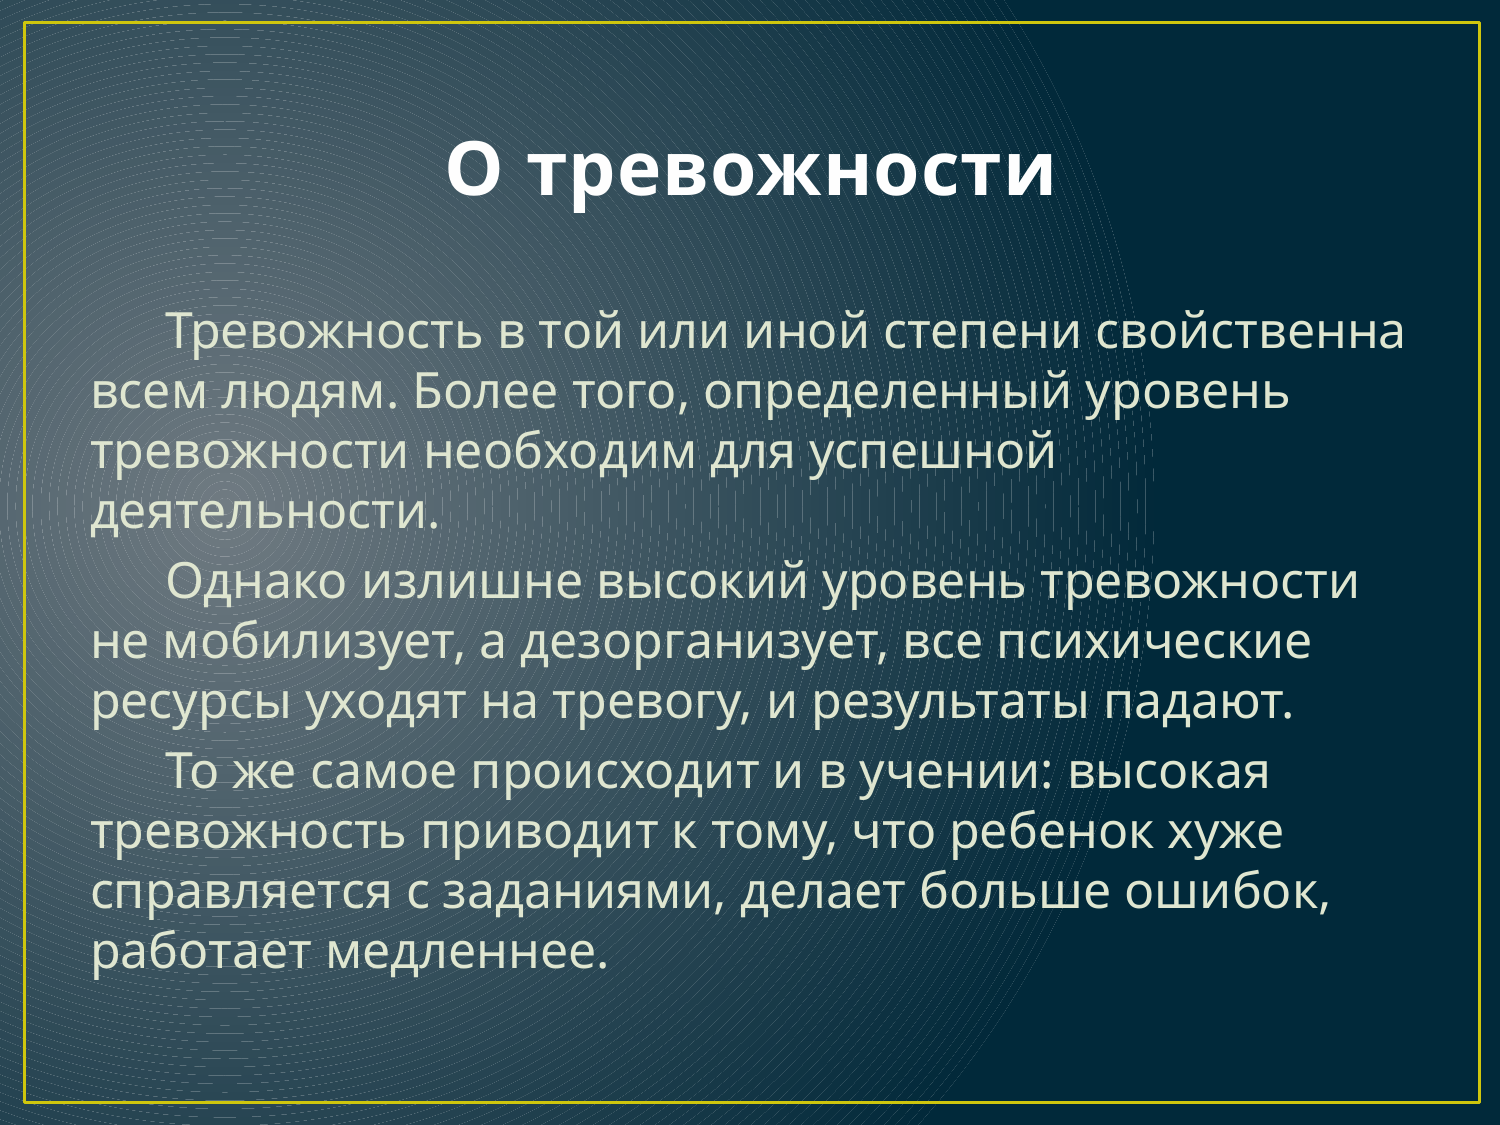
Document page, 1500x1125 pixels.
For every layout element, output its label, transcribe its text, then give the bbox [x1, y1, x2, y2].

list Тревожность в той или иной степени свойственна всем людям. Более того, определенный уровень тревожности необходим для успешной деятельности. Однако излишне высокий уровень тревожности не мобилизует, а дезорганизует, все психические ресурсы уходят на тревогу, и результаты падают. То же самое происходит и в учении: высокая тревожность приводит к тому, что ребенок хуже справляется с заданиями, делает больше ошибок, работает медленнее. [75, 290, 1425, 1005]
title О тревожности [76, 90, 1427, 218]
